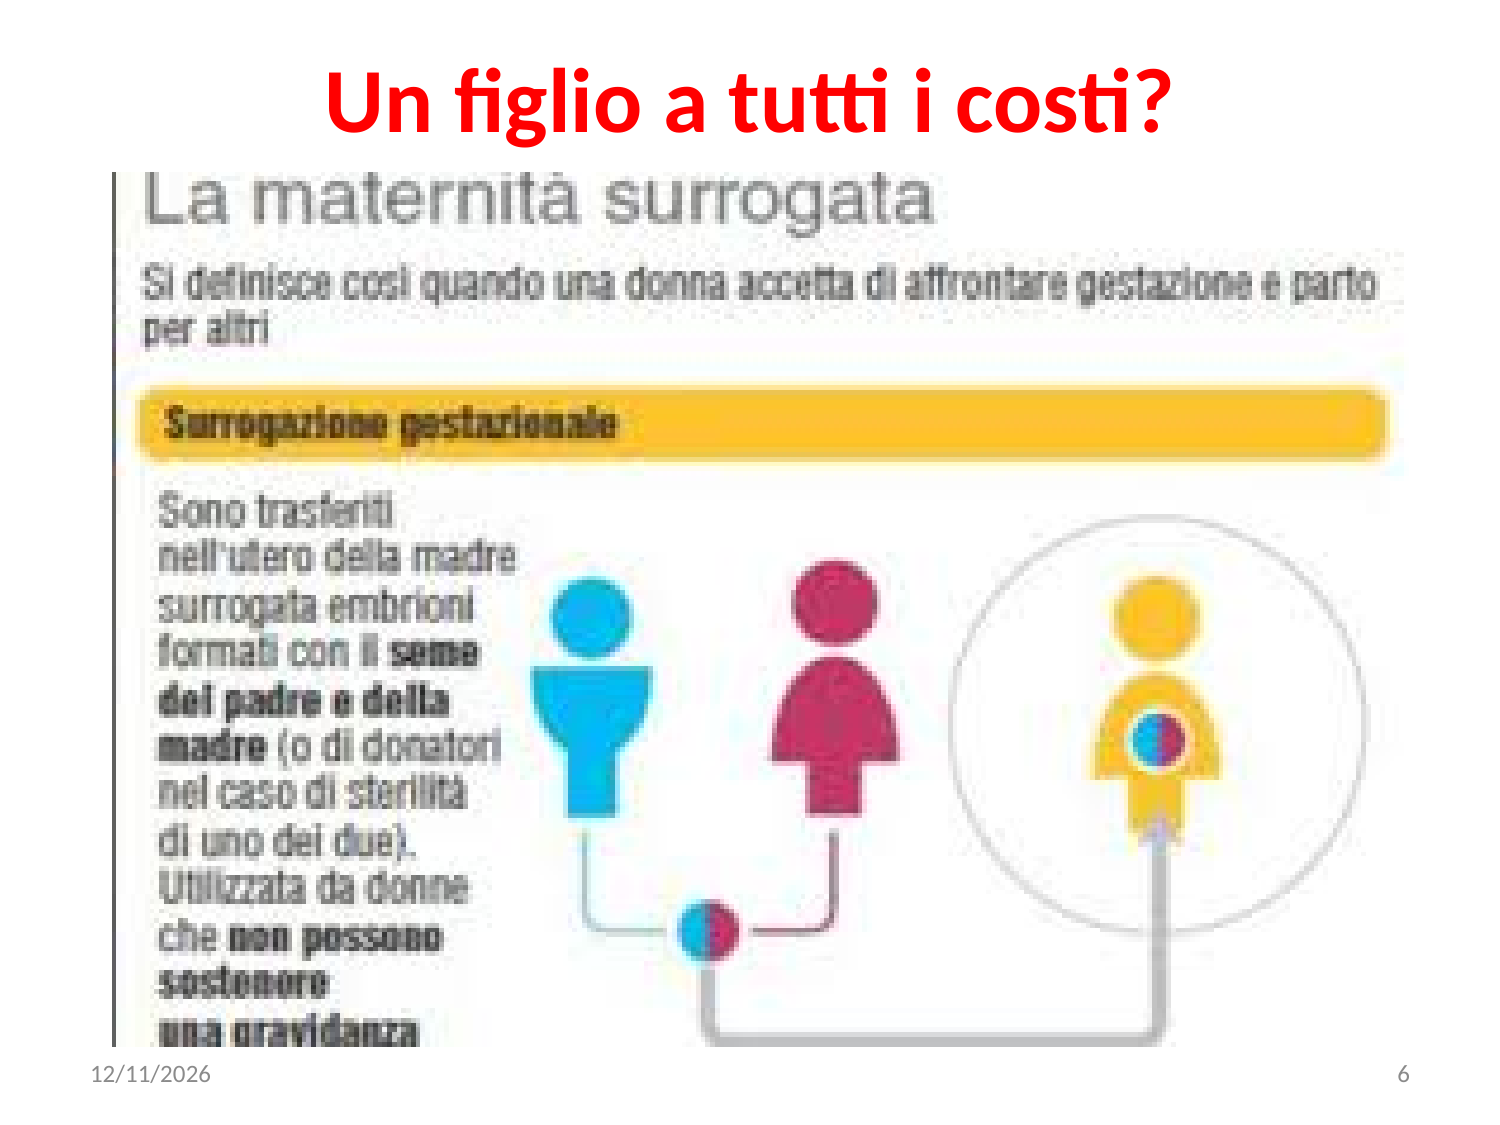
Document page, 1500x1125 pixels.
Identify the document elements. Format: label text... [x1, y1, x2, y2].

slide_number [75, 1042, 425, 1103]
slide_number 6 [1074, 1042, 1425, 1103]
title Un figlio a tutti i costi? [159, 42, 1341, 149]
picture [111, 172, 1414, 1047]
